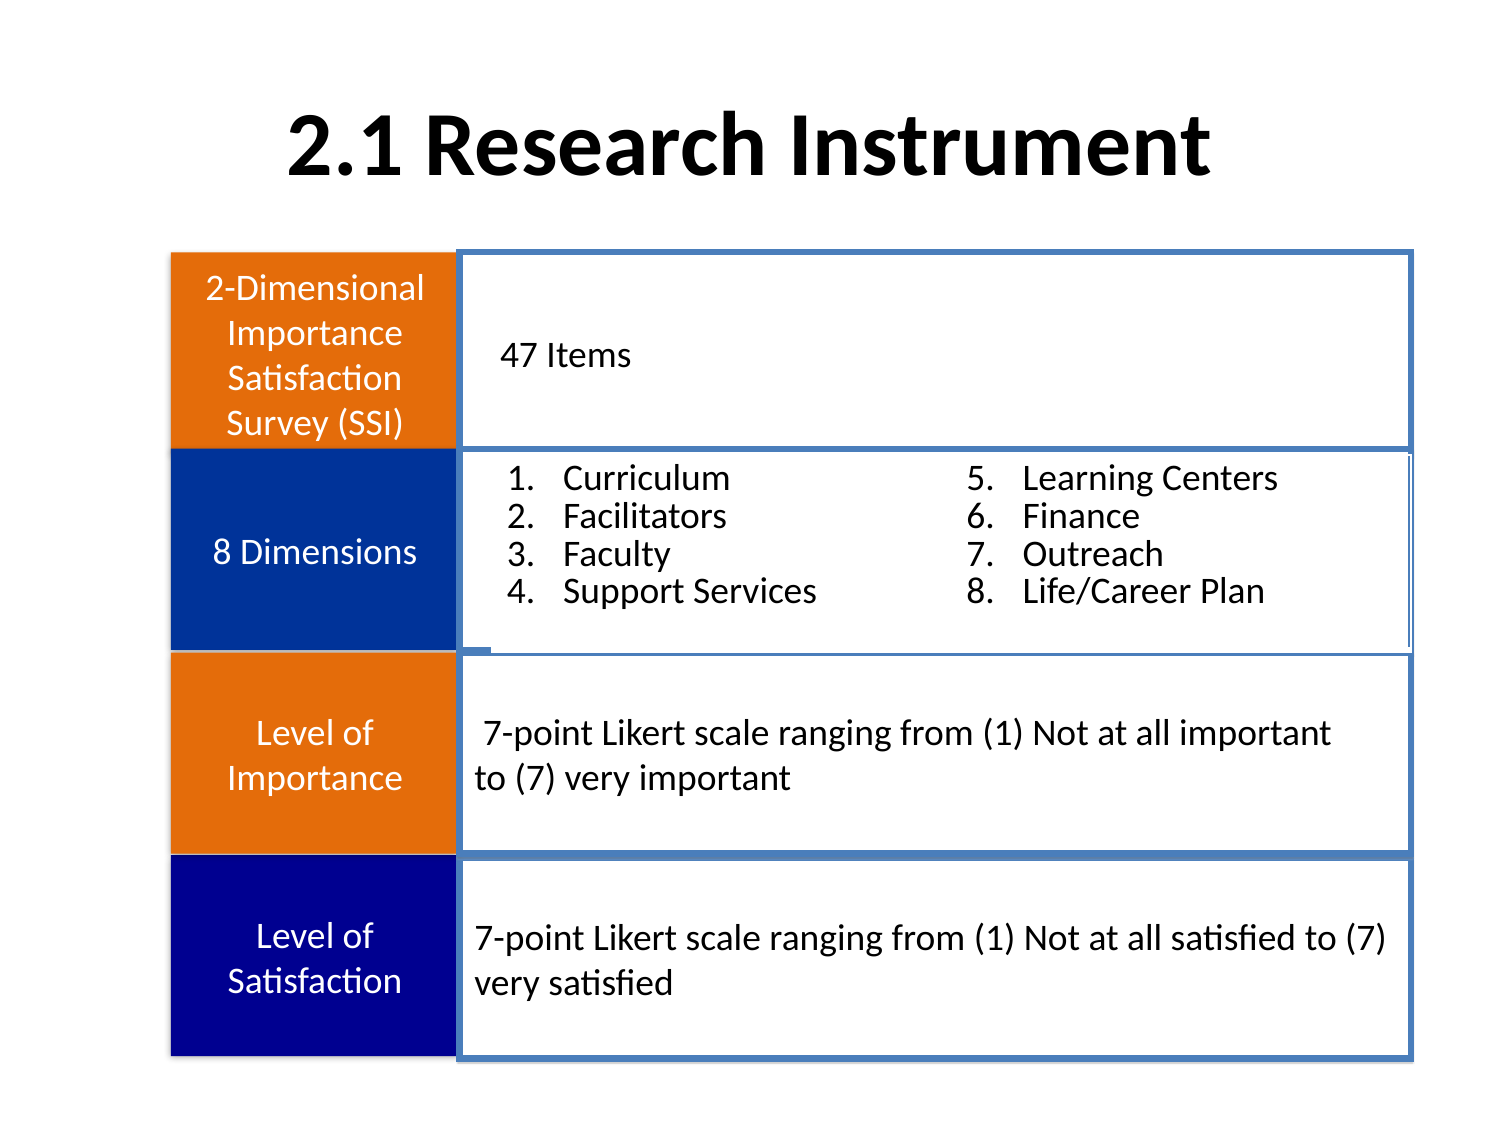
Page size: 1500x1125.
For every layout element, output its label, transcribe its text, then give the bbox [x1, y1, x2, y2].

title 2.1 Research Instrument [74, 44, 1426, 233]
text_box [170, 252, 1412, 1059]
